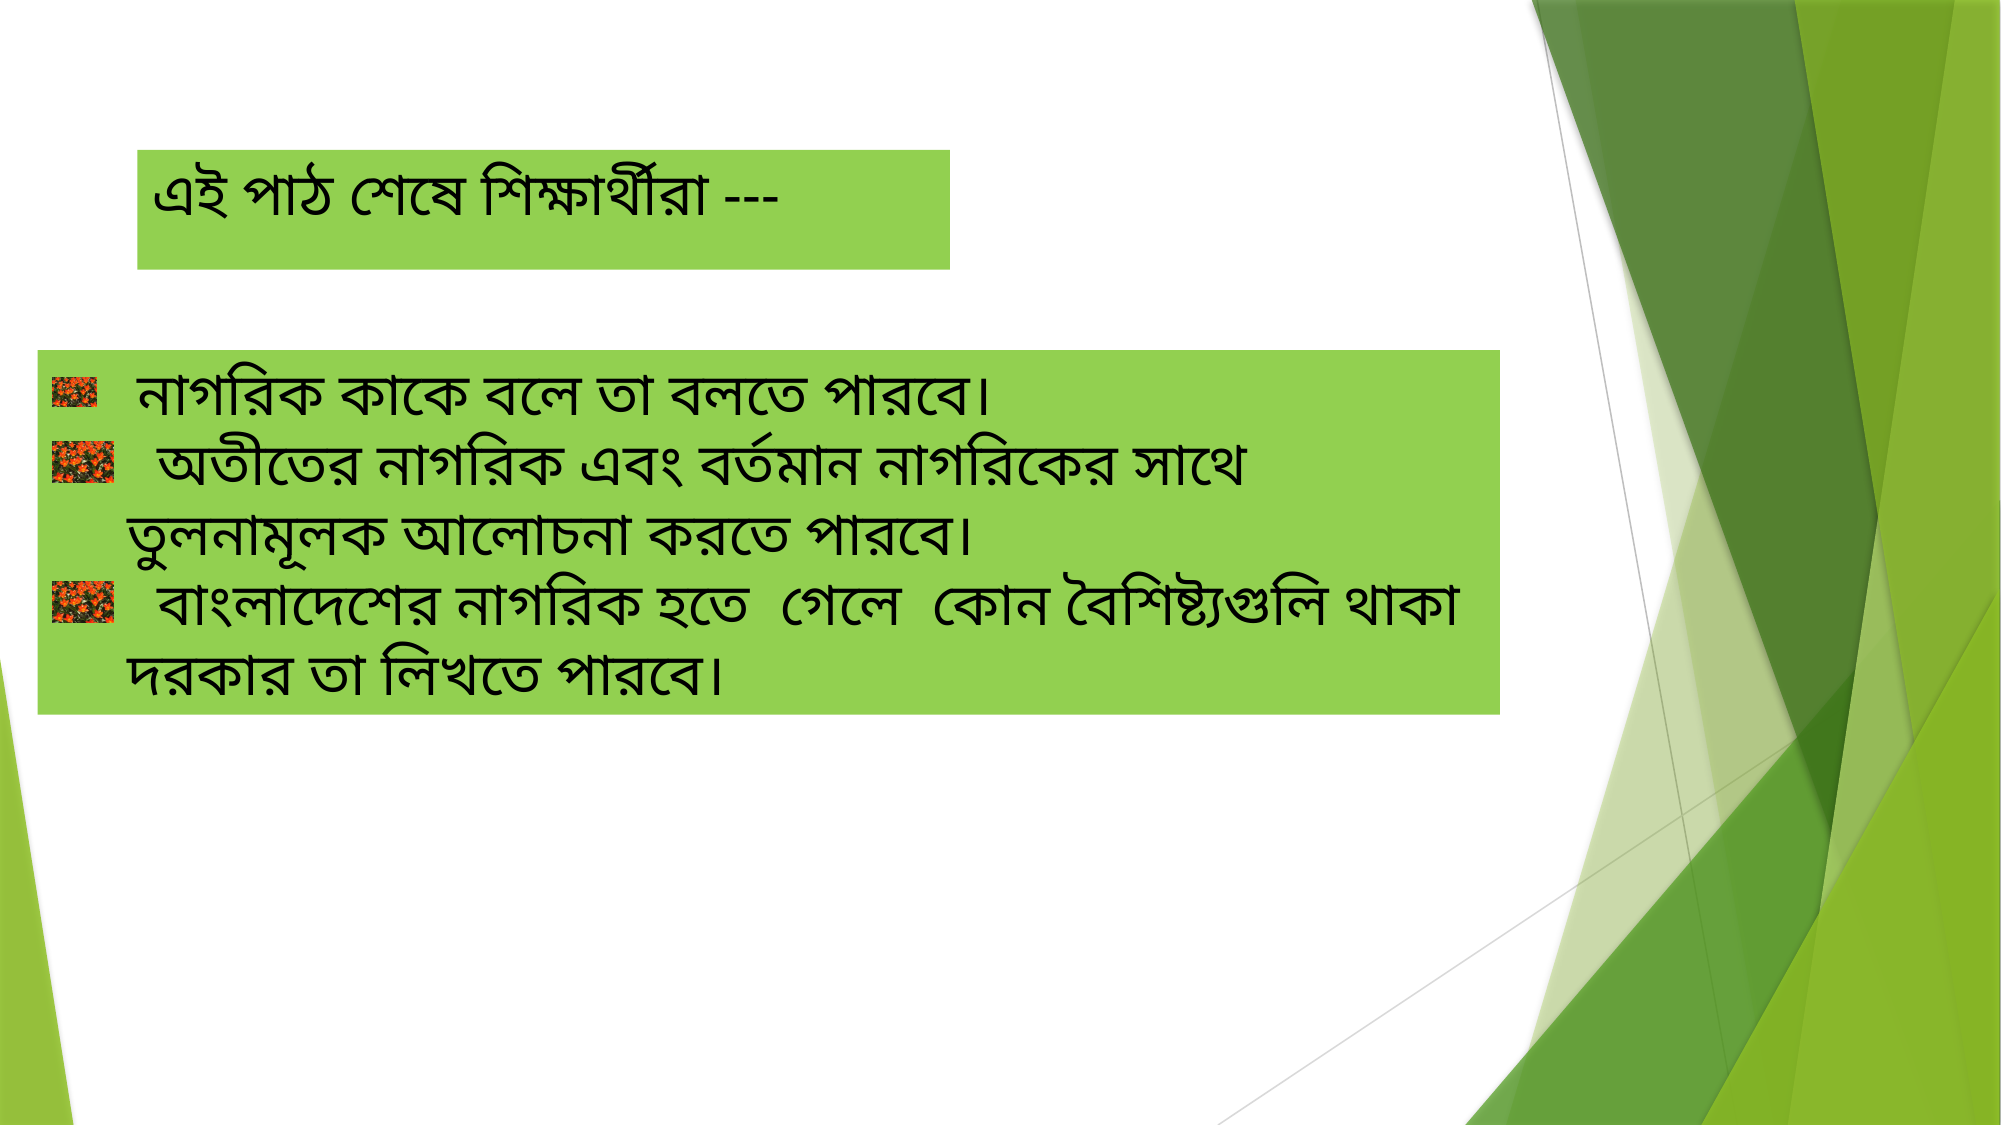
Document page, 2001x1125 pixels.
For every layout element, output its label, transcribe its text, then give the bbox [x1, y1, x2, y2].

text_box এই পাঠ শেষে শিক্ষার্থীরা --- [137, 149, 950, 270]
picture [52, 581, 105, 623]
picture [52, 441, 105, 483]
text_box নাগরিক কাকে বলে তা বলতে পারবে। অতীতের নাগরিক এবং বর্তমান নাগরিকের সাথে তুলনামূলক আলোচনা করতে পারবে। বাংলাদেশের নাগরিক হতে গেলে কোন বৈশিষ্ট্যগুলি থাকা দরকার তা লিখতে পারবে। [37, 350, 1500, 715]
picture [52, 377, 90, 407]
